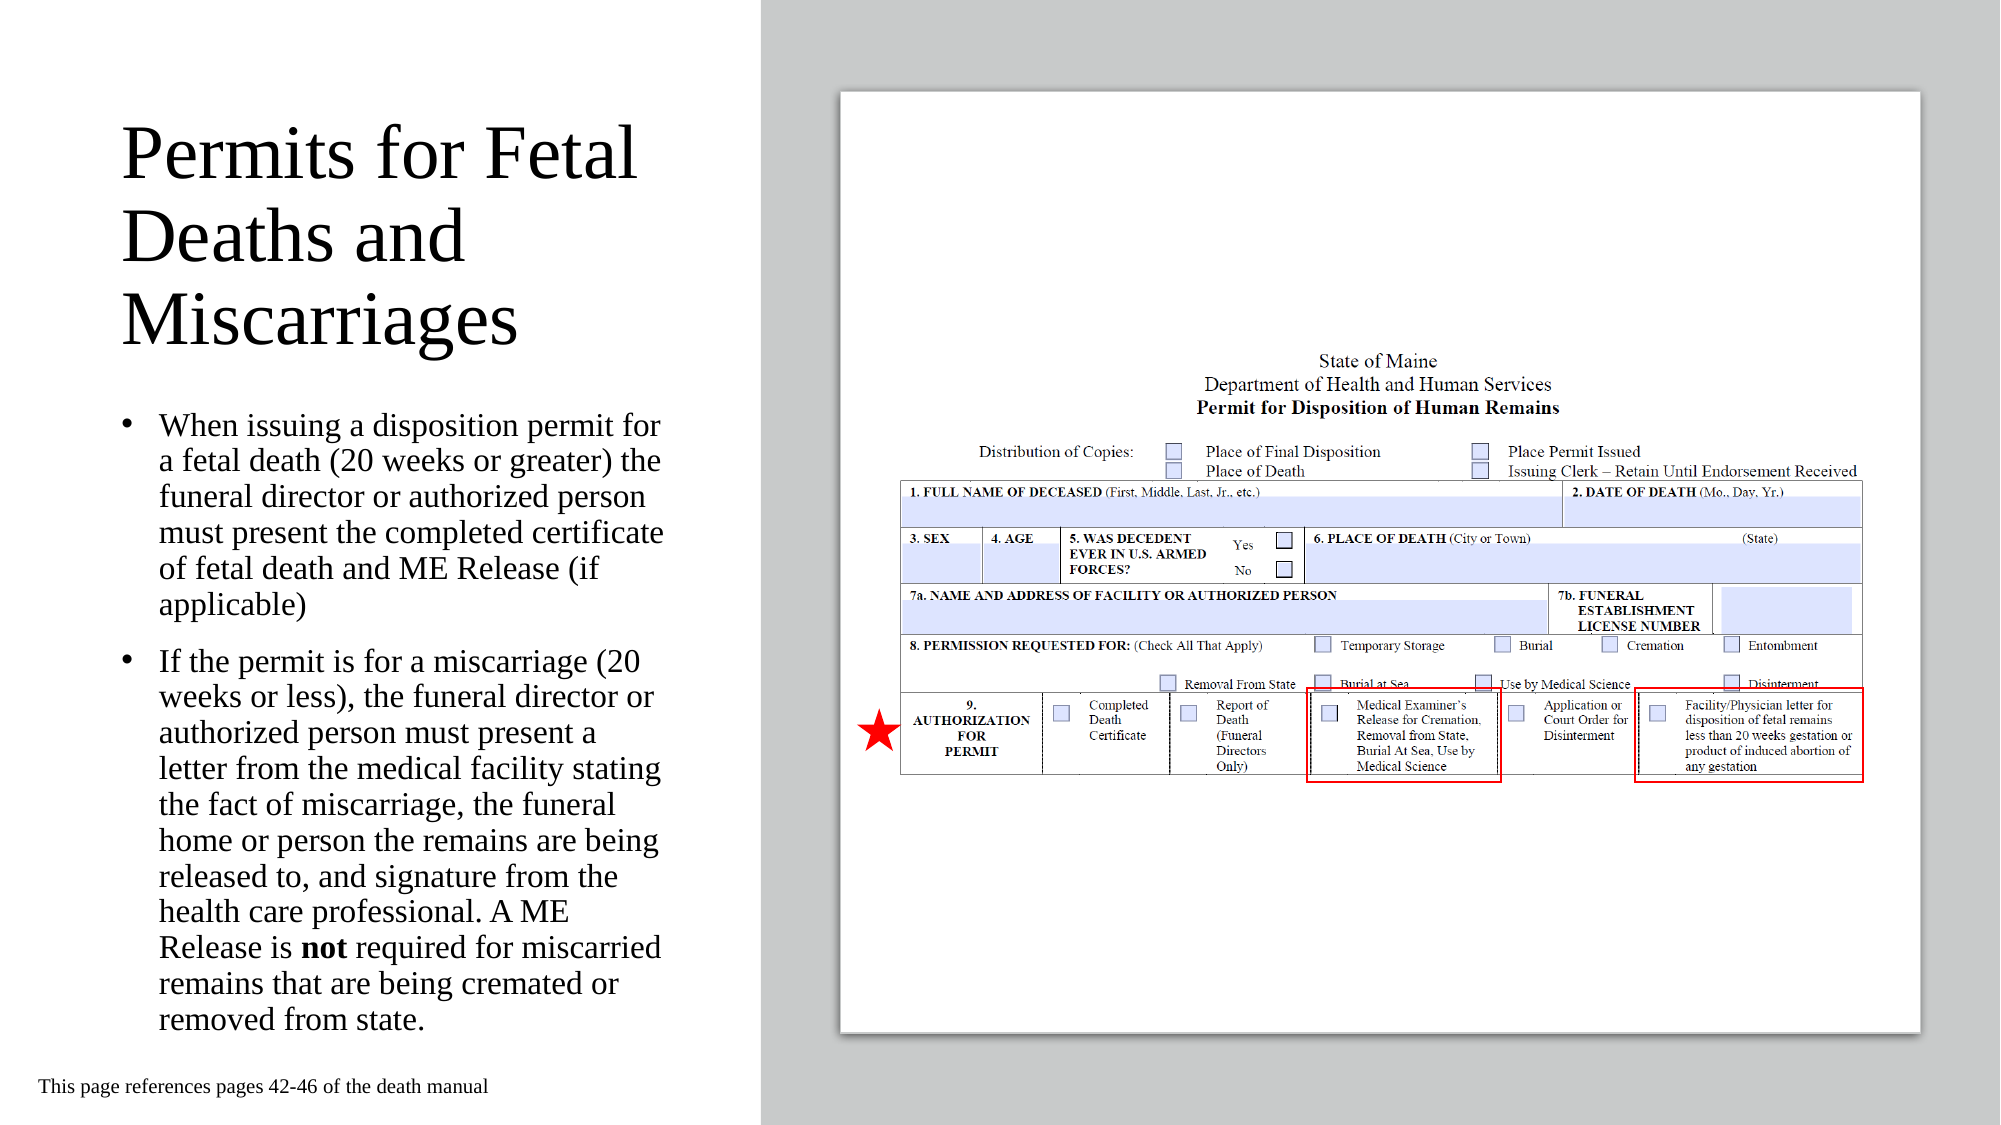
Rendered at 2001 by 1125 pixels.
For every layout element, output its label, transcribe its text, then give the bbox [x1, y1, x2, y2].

text_box [839, 90, 1922, 1034]
list When issuing a disposition permit for a fetal death (20 weeks or greater) the funeral director or authorized person must present the completed certificate of fetal death and ME Release (if applicable) If the permit is for a miscarriage (20 weeks or less), the funeral director or authorized person must present a letter from the medical facility stating the fact of miscarriage, the funeral home or person the remains are being released to, and signature from the health care professional. A ME Release is not required for miscarried remains that are being cremated or removed from state. [106, 399, 682, 1049]
text_box [856, 708, 886, 752]
picture [886, 342, 1875, 782]
text_box This page references pages 42-46 of the death manual [23, 1065, 737, 1105]
text_box [760, 0, 2000, 1125]
title Permits for Fetal Deaths and Miscarriages [106, 103, 682, 370]
